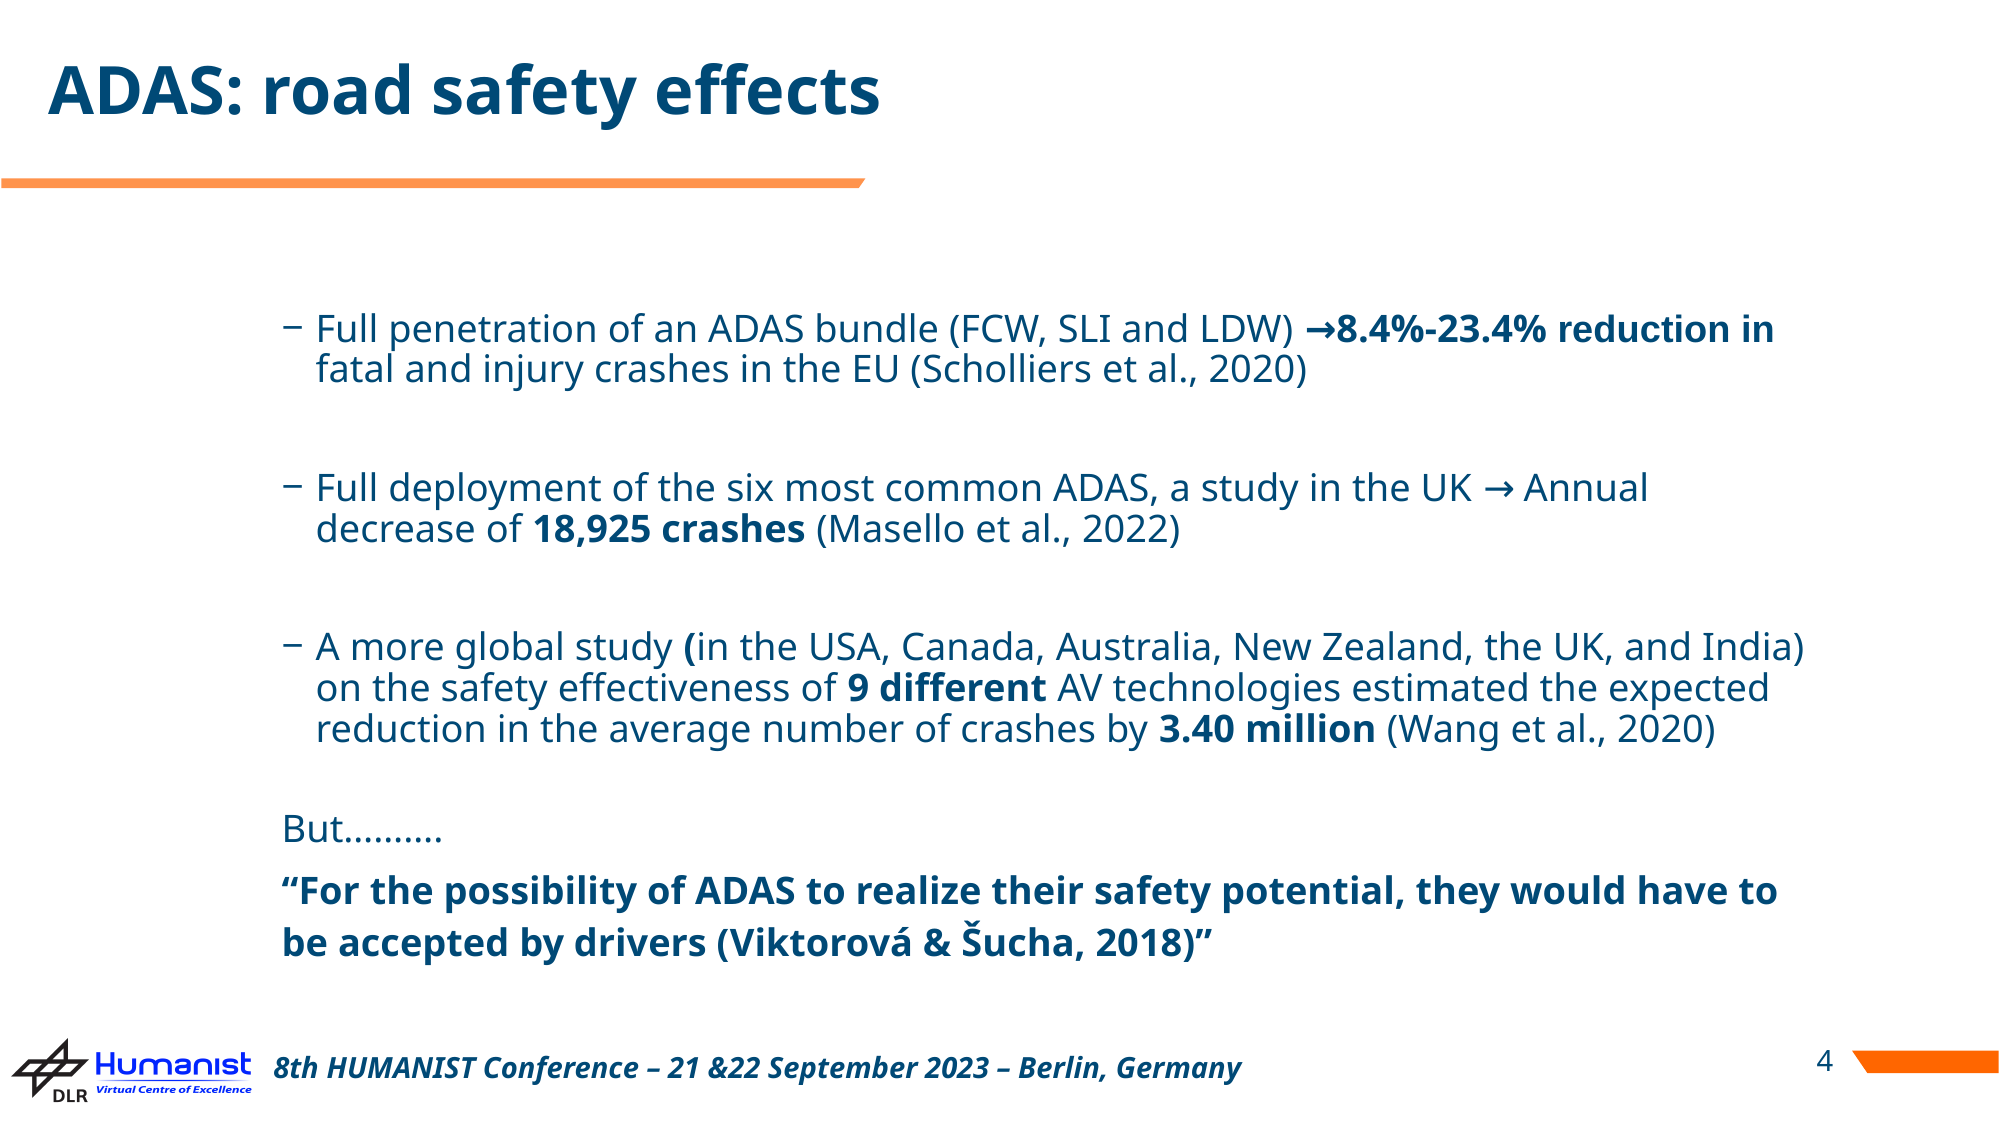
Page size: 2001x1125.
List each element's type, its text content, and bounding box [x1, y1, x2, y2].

slide_number 4 [1758, 1032, 1849, 1093]
picture [9, 1036, 91, 1104]
title ADAS: road safety effects [33, 29, 1944, 158]
picture [96, 1050, 260, 1093]
list Full penetration of an ADAS bundle (FCW, SLI and LDW) →8.4%-23.4% reduction in fatal and injury crashes in the EU (Scholliers et al., 2020) Full deployment of the six most common ADAS, a study in the UK → Annual decrease of 18,925 crashes (Masello et al., 2022) A more global study (in the USA, Canada, Australia, New Zealand, the UK, and India) on the safety effectiveness of 9 different AV technologies estimated the expected reduction in the average number of crashes by 3.40 million (Wang et al., 2020) But………. “For the possibility of ADAS to realize their safety potential, they would have to be accepted by drivers (Viktorová & Šucha, 2018)” [198, 246, 1836, 1018]
